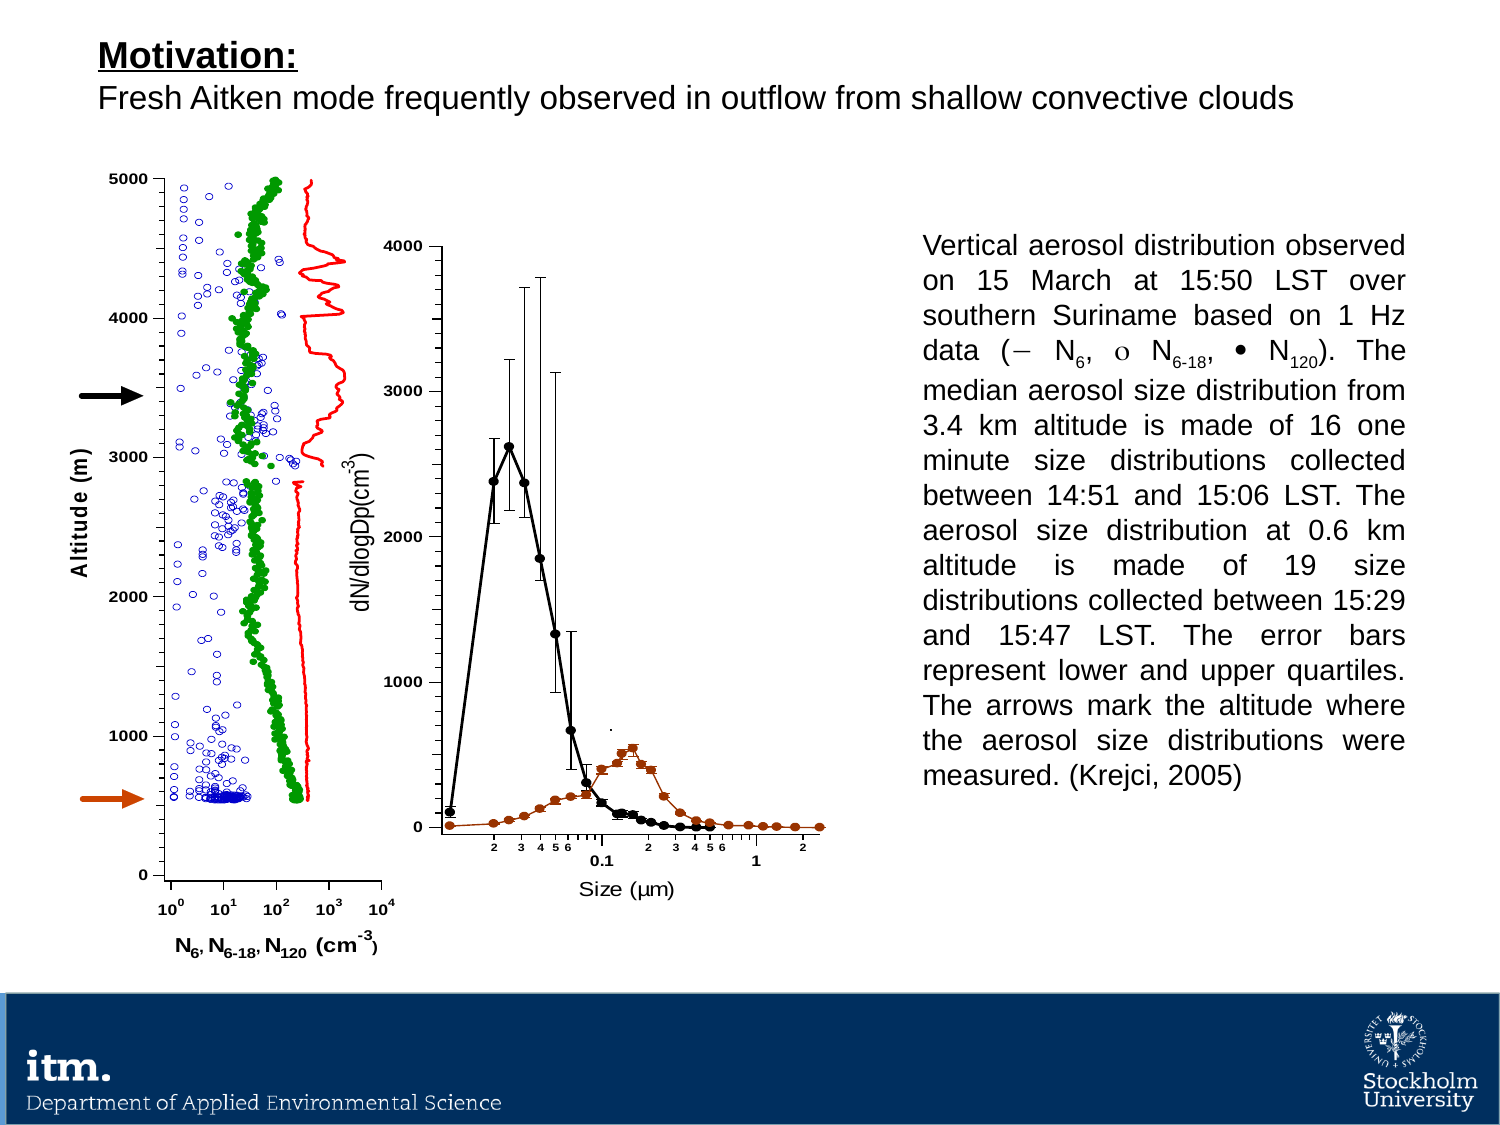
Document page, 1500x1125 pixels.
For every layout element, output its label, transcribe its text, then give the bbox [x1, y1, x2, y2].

picture [50, 156, 874, 989]
text_box Motivation: Fresh Aitken mode frequently observed in outflow from shallow convective clouds [82, 23, 1312, 124]
picture [0, 992, 1500, 1125]
text_box Vertical aerosol distribution observed on 15 March at 15:50 LST over southern Suriname based on 1 Hz data ( N6,  N6-18,  N120). The median aerosol size distribution from 3.4 km altitude is made of 16 one minute size distributions collected between 14:51 and 15:06 LST. The aerosol size distribution at 0.6 km altitude is made of 19 size distributions collected between 15:29 and 15:47 LST. The error bars represent lower and upper quartiles. The arrows mark the altitude where the aerosol size distributions were measured. (Krejci, 2005) [907, 219, 1422, 799]
